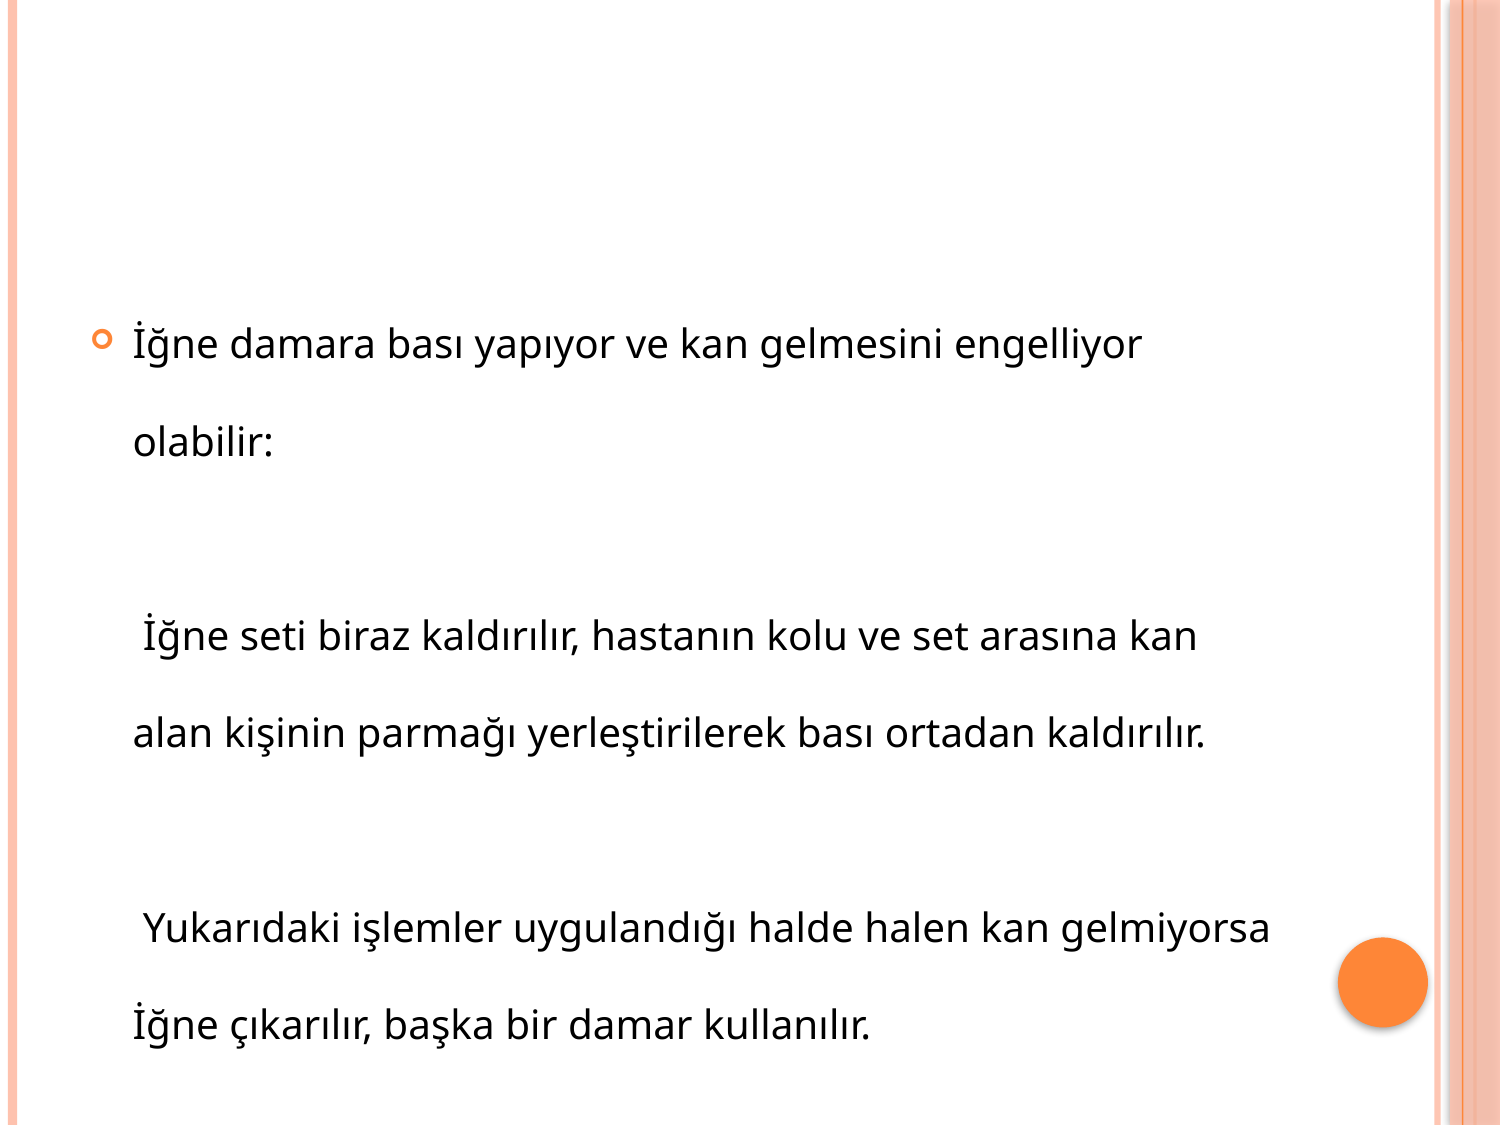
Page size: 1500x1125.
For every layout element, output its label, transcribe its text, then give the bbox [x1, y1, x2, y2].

list İğne damara bası yapıyor ve kan gelmesini engelliyor olabilir: İğne seti biraz kaldırılır, hastanın kolu ve set arasına kan alan kişinin parmağı yerleştirilerek bası ortadan kaldırılır. Yukarıdaki işlemler uygulandığı halde halen kan gelmiyorsa İğne çıkarılır, başka bir damar kullanılır. [75, 262, 1300, 1062]
